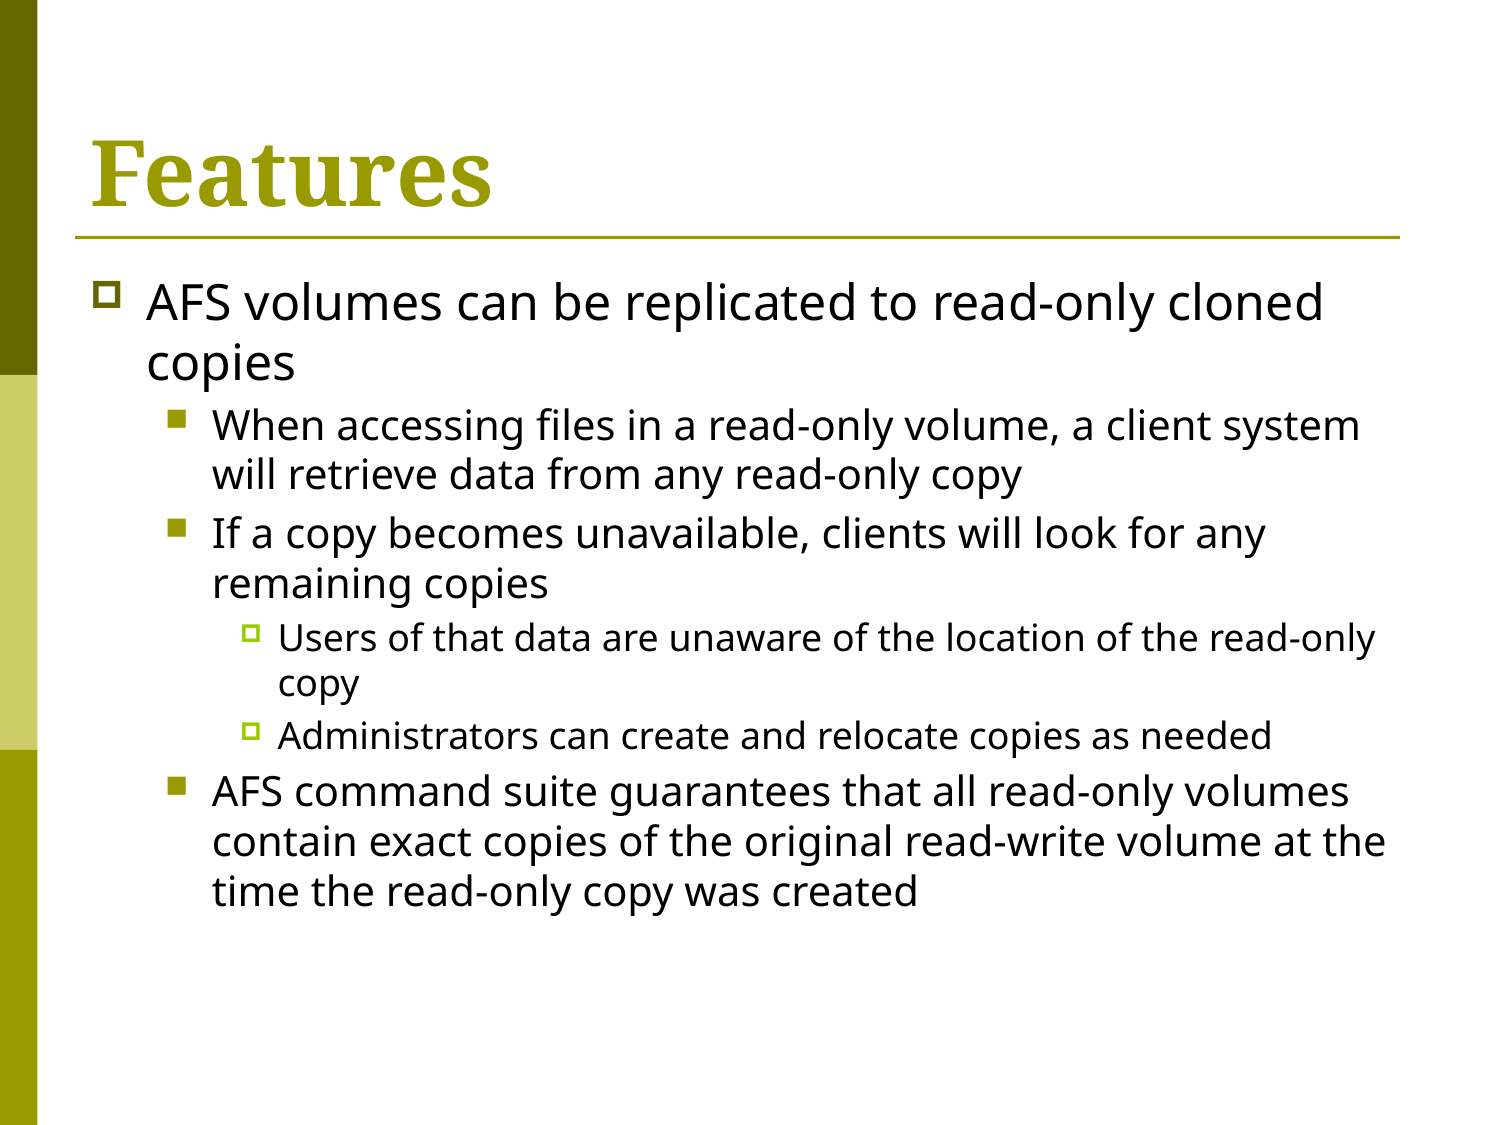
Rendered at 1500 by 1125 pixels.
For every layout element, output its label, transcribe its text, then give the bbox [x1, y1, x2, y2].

title Features [74, 45, 1426, 233]
list AFS volumes can be replicated to read-only cloned copies When accessing files in a read-only volume, a client system will retrieve data from any read-only copy If a copy becomes unavailable, clients will look for any remaining copies Users of that data are unaware of the location of the read-only copy Administrators can create and relocate copies as needed AFS command suite guarantees that all read-only volumes contain exact copies of the original read-write volume at the time the read-only copy was created [74, 262, 1426, 1006]
